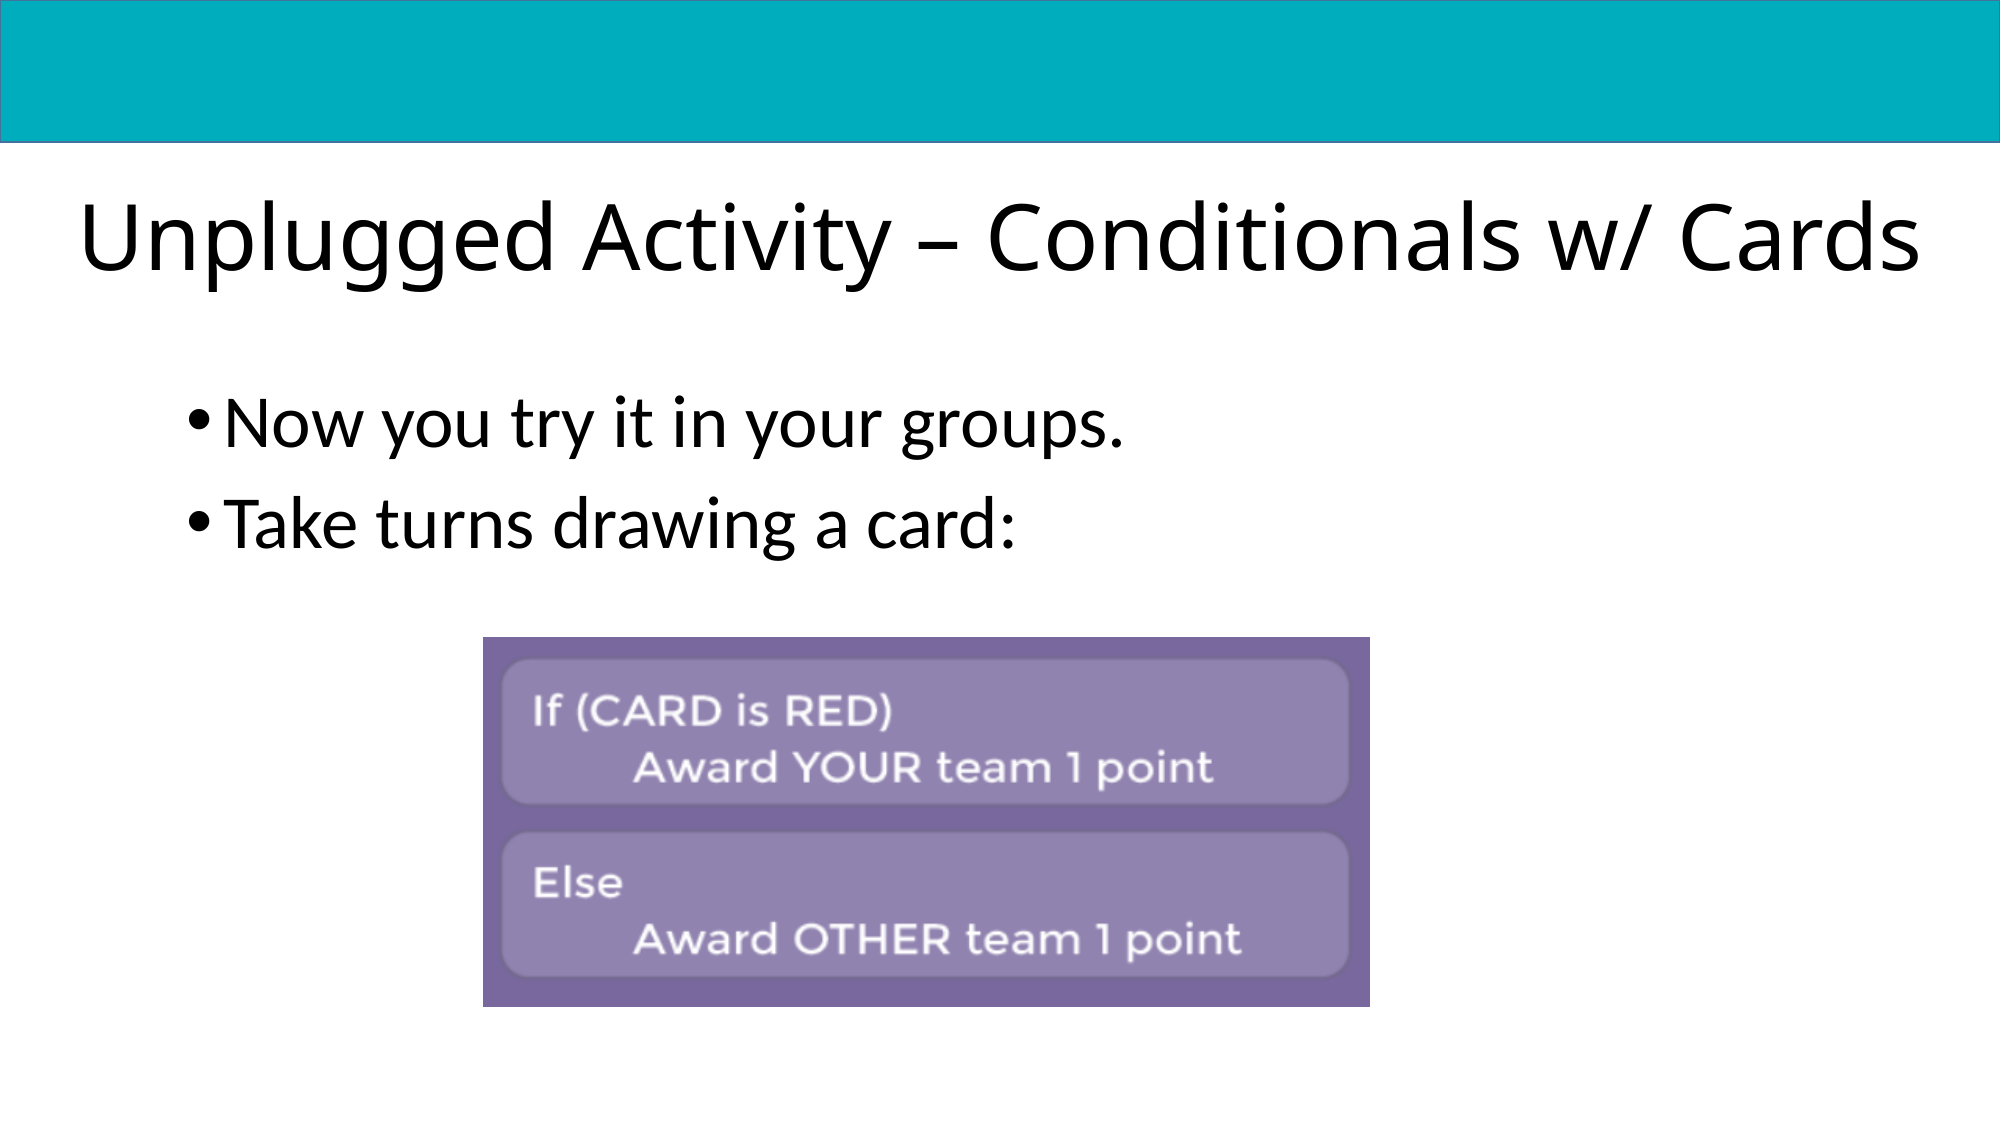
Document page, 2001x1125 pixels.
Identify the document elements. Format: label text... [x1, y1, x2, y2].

text_box [0, 0, 2000, 143]
text_box Now you try it in your groups. Take turns drawing a card: [171, 375, 1925, 1094]
text_box Unplugged Activity – Conditionals w/ Cards [64, 191, 1973, 296]
picture [483, 637, 1370, 1007]
